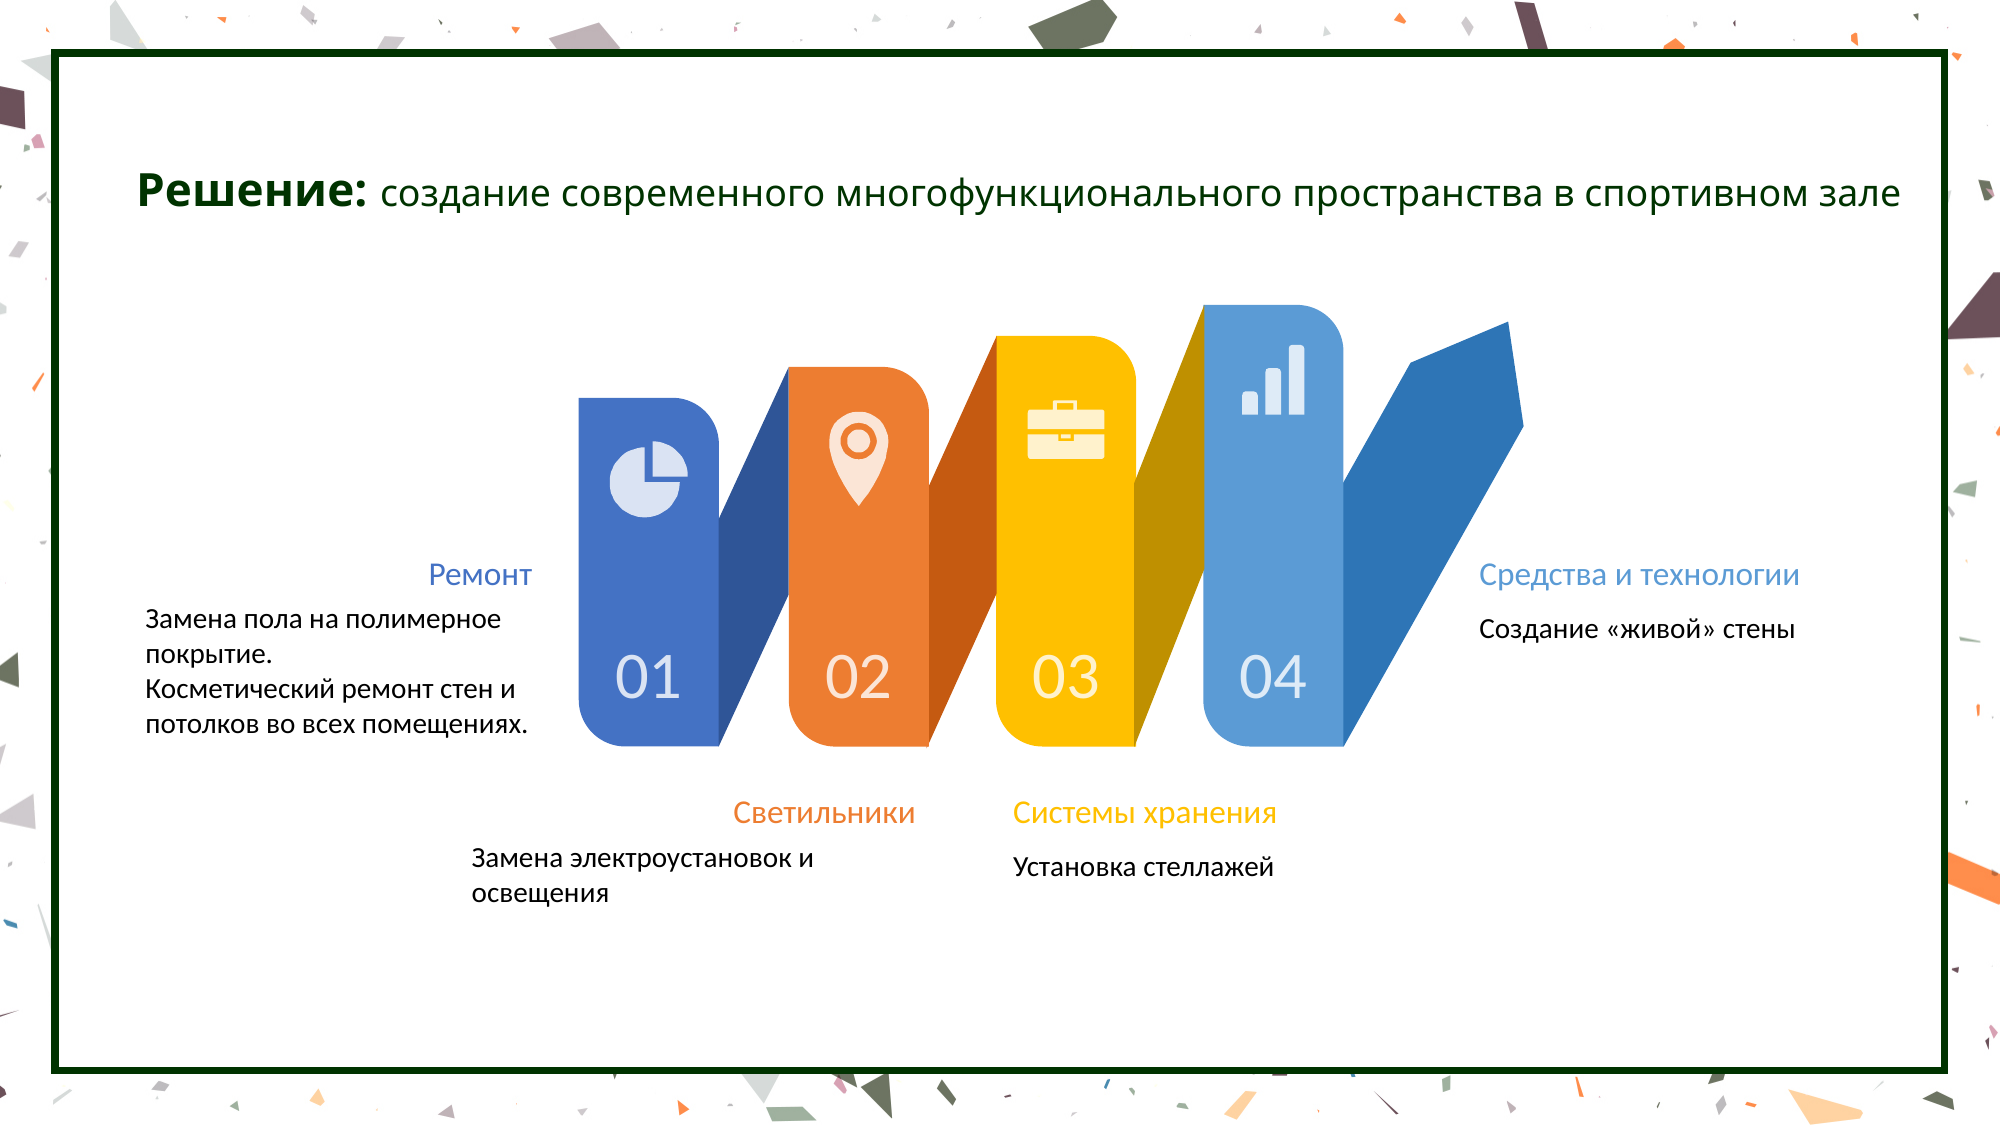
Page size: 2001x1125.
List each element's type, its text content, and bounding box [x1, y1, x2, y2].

title Решение: создание современного многофункционального пространства в спортивном зале [121, 142, 1935, 241]
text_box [998, 781, 1504, 887]
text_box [456, 781, 962, 918]
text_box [1464, 544, 1870, 650]
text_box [130, 544, 547, 749]
picture [0, 0, 2000, 1125]
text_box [578, 292, 1463, 749]
